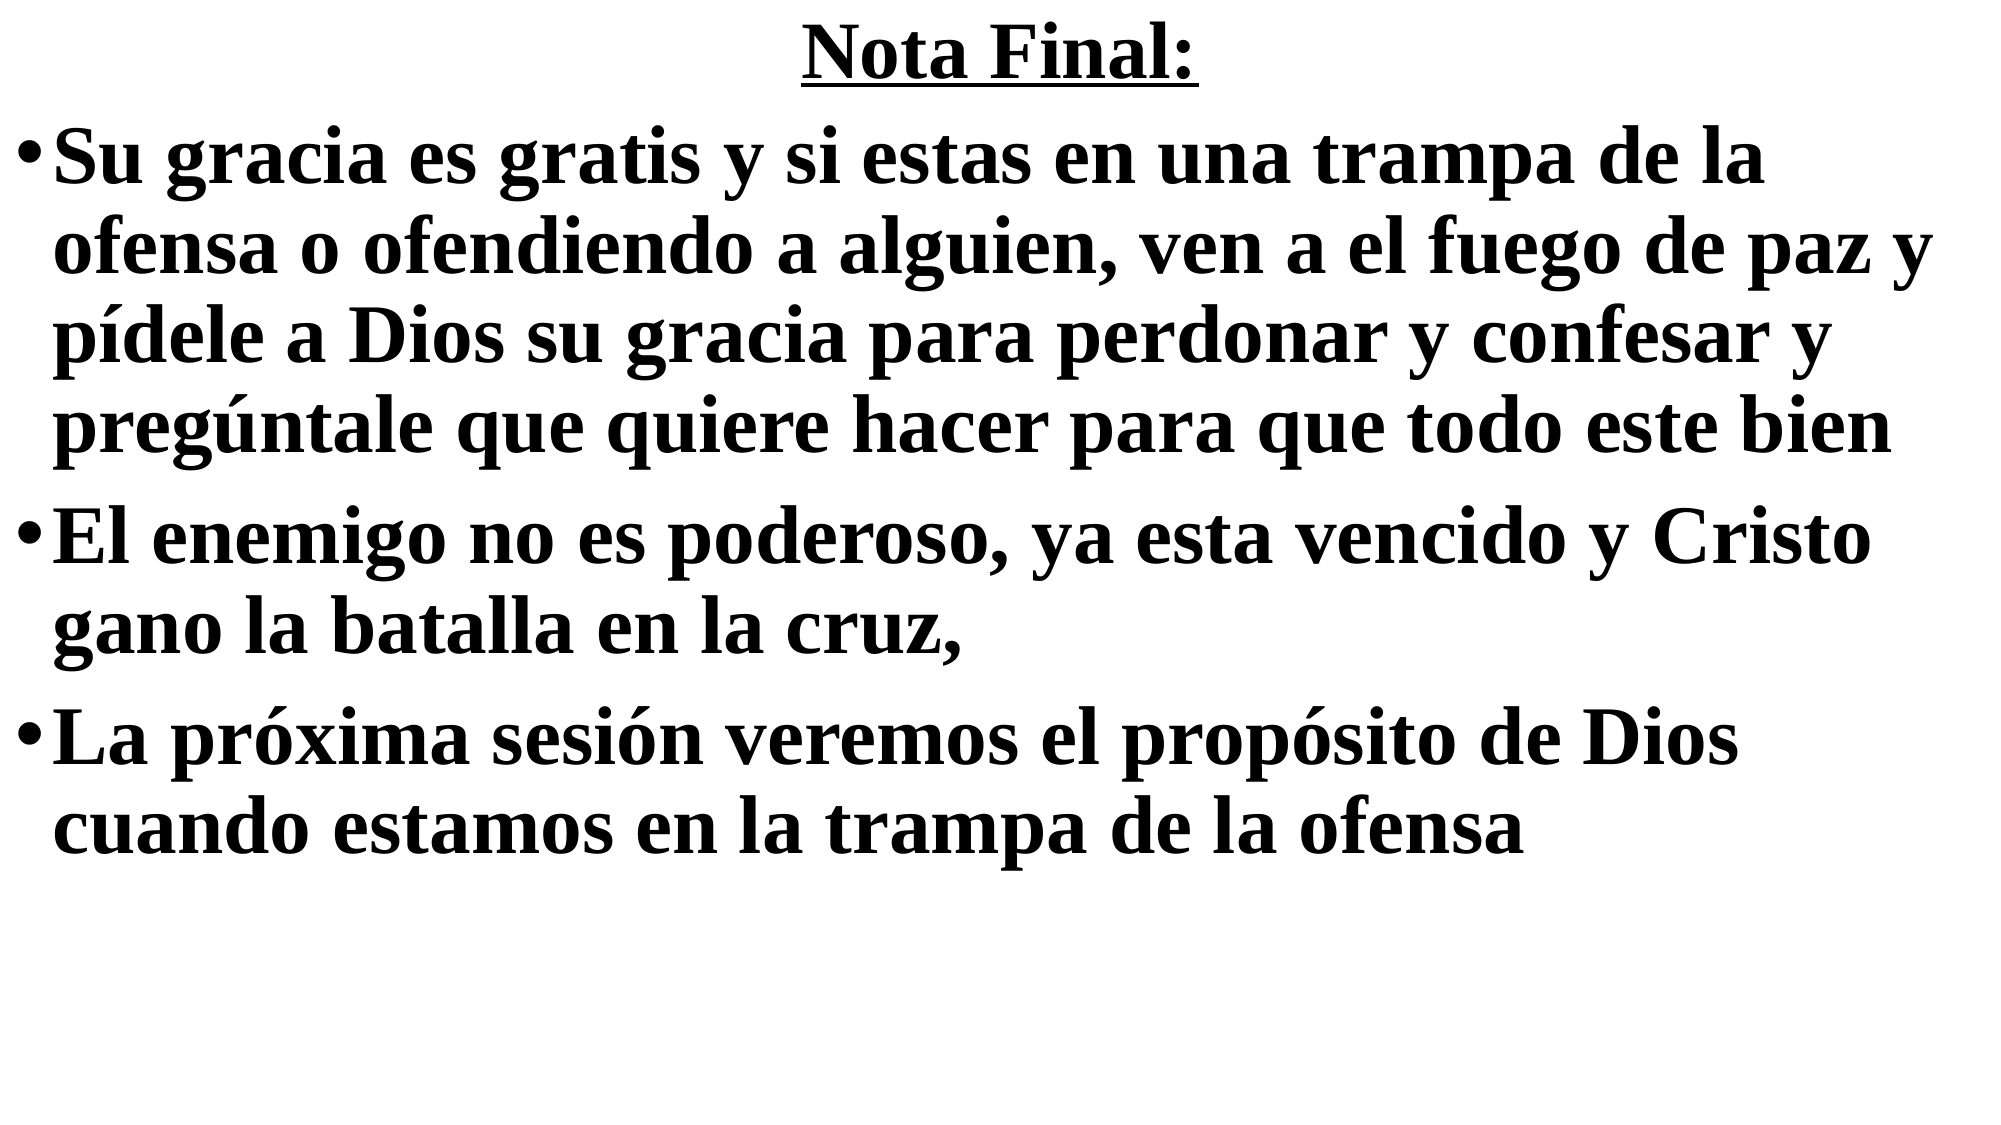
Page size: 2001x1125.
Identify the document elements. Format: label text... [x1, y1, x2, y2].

list Su gracia es gratis y si estas en una trampa de la ofensa o ofendiendo a alguien, ven a el fuego de paz y pídele a Dios su gracia para perdonar y confesar y pregúntale que quiere hacer para que todo este bien El enemigo no es poderoso, ya esta vencido y Cristo gano la batalla en la cruz, La próxima sesión veremos el propósito de Dios cuando estamos en la trampa de la ofensa [0, 103, 2000, 1125]
title Nota Final: [0, 0, 2000, 103]
